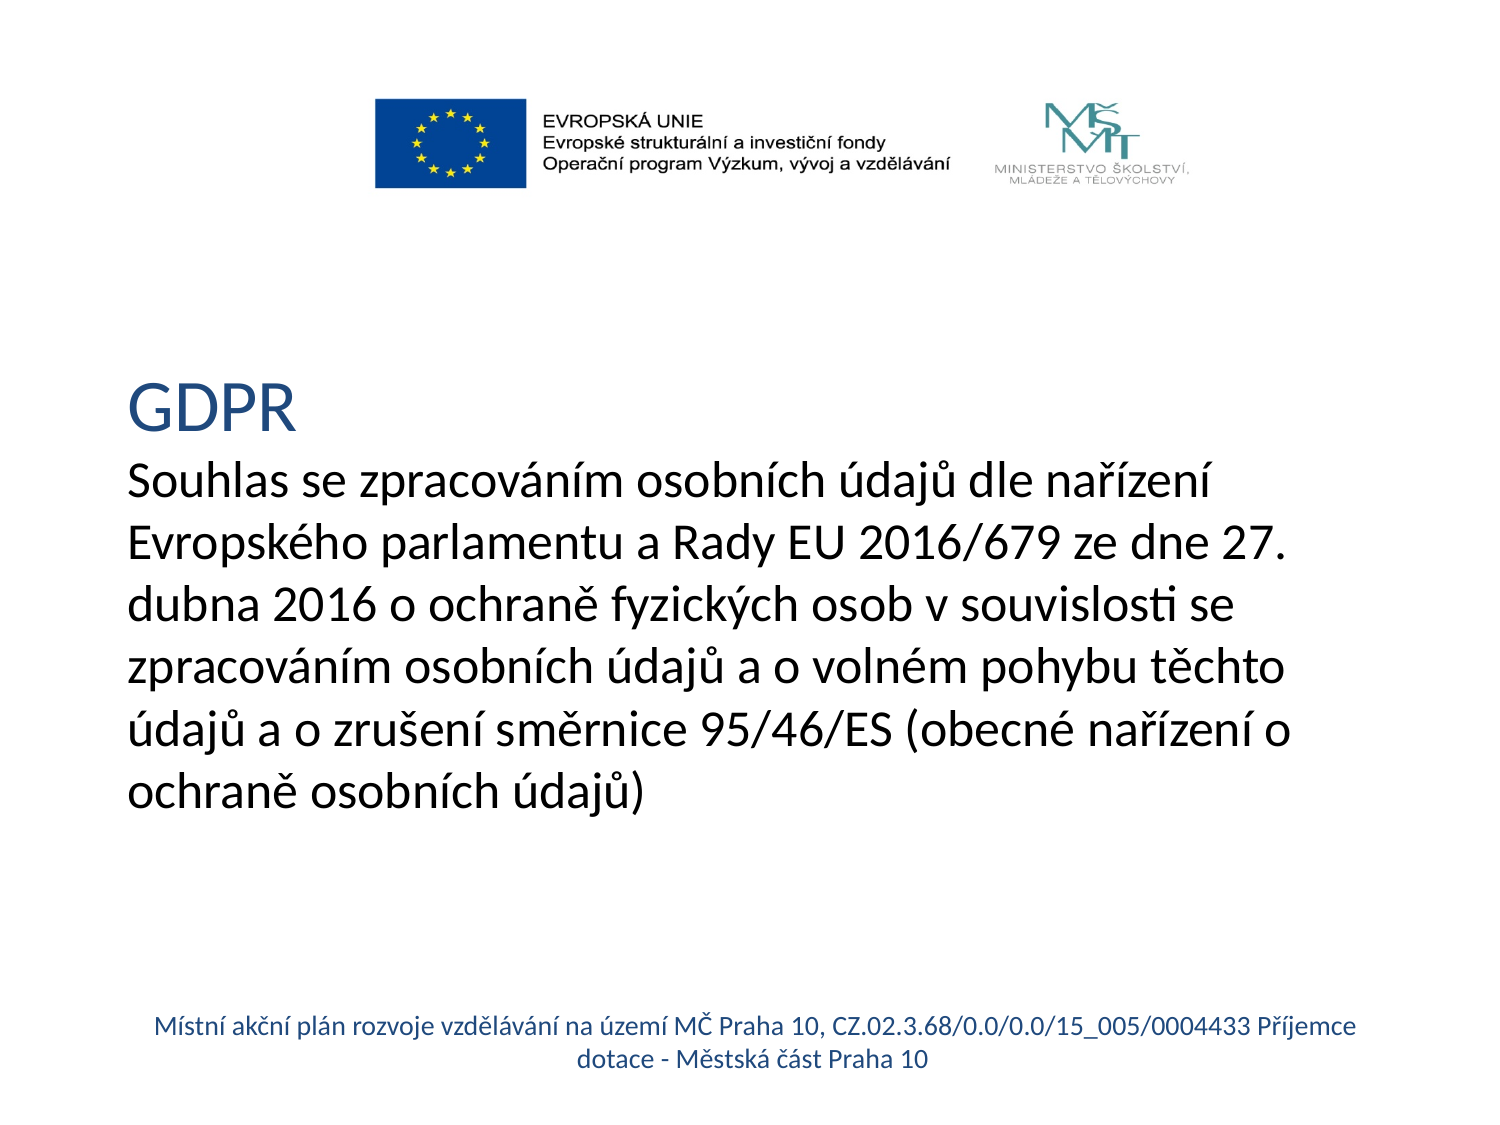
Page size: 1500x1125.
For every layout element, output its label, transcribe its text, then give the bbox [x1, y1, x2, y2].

subtitle Místní akční plán rozvoje vzdělávání na území MČ Praha 10, CZ.02.3.68/0.0/0.0/15_005/0004433 Příjemce dotace - Městská část Praha 10 [123, 999, 1388, 1083]
title GDPR Souhlas se zpracováním osobních údajů dle nařízení Evropského parlamentu a Rady EU 2016/679 ze dne 27. dubna 2016 o ochraně fyzických osob v souvislosti se zpracováním osobních údajů a o volném pohybu těchto údajů a o zrušení směrnice 95/46/ES (obecné nařízení o ochraně osobních údajů) [112, 349, 1388, 835]
picture [324, 54, 1239, 232]
